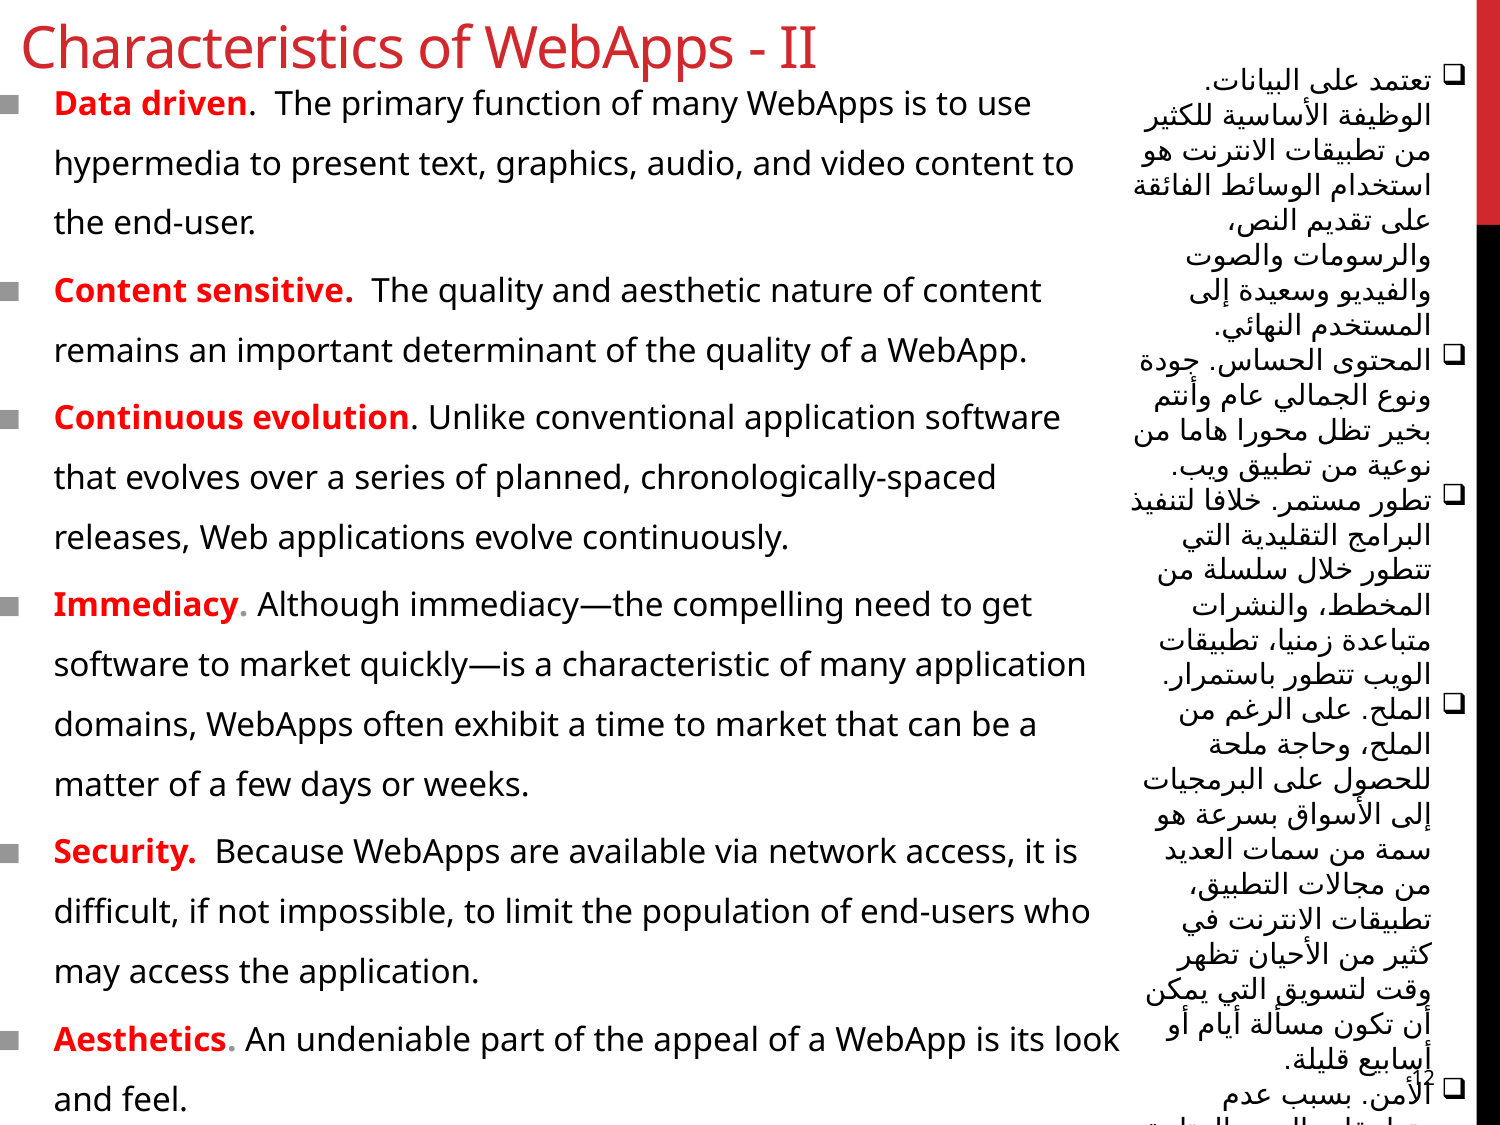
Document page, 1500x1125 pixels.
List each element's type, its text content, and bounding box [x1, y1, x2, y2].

title Characteristics of WebApps - II [5, 0, 1244, 54]
text_box تعتمد على البيانات. الوظيفة الأساسية للكثير من تطبيقات الانترنت هو استخدام الوسائط الفائقة على تقديم النص، والرسومات والصوت والفيديو وسعيدة إلى المستخدم النهائي. المحتوى الحساس. جودة ونوع الجمالي عام وأنتم بخير تظل محورا هاما من نوعية من تطبيق ويب. تطور مستمر. خلافا لتنفيذ البرامج التقليدية التي تتطور خلال سلسلة من المخطط، والنشرات متباعدة زمنيا، تطبيقات الويب تتطور باستمرار. الملح. على الرغم من الملح، وحاجة ملحة للحصول على البرمجيات إلى الأسواق بسرعة هو سمة من سمات العديد من مجالات التطبيق، تطبيقات الانترنت في كثير من الأحيان تظهر وقت لتسويق التي يمكن أن تكون مسألة أيام أو أسابيع قليلة. الأمن. بسبب عدم وتطبيقات الويب المتاحة عبر الوصول إلى الشبكة، فمن الصعوبة، إن لم يكن من المستحيل، للحد من عدد السكان من المستخدمين النهائيين الذين يمكنهم الوصول إلى التطبيق. علم الجمال. حصة لا يمكن إنكارها نداء من التطبيق على الويب هي تكنولوجيا المعلومات والاتصالات الشكل والمظهر. [1110, 54, 1483, 1125]
list Data driven. The primary function of many WebApps is to use hypermedia to present text, graphics, audio, and video content to the end-user. Content sensitive. The quality and aesthetic nature of content remains an important determinant of the quality of a WebApp. Continuous evolution. Unlike conventional application software that evolves over a series of planned, chronologically-spaced releases, Web applications evolve continuously. Immediacy. Although immediacy—the compelling need to get software to market quickly—is a characteristic of many application domains, WebApps often exhibit a time to market that can be a matter of a few days or weeks. Security. Because WebApps are available via network access, it is difficult, if not impossible, to limit the population of end-users who may access the application. Aesthetics. An undeniable part of the appeal of a WebApp is its look and feel. [0, 54, 1110, 743]
